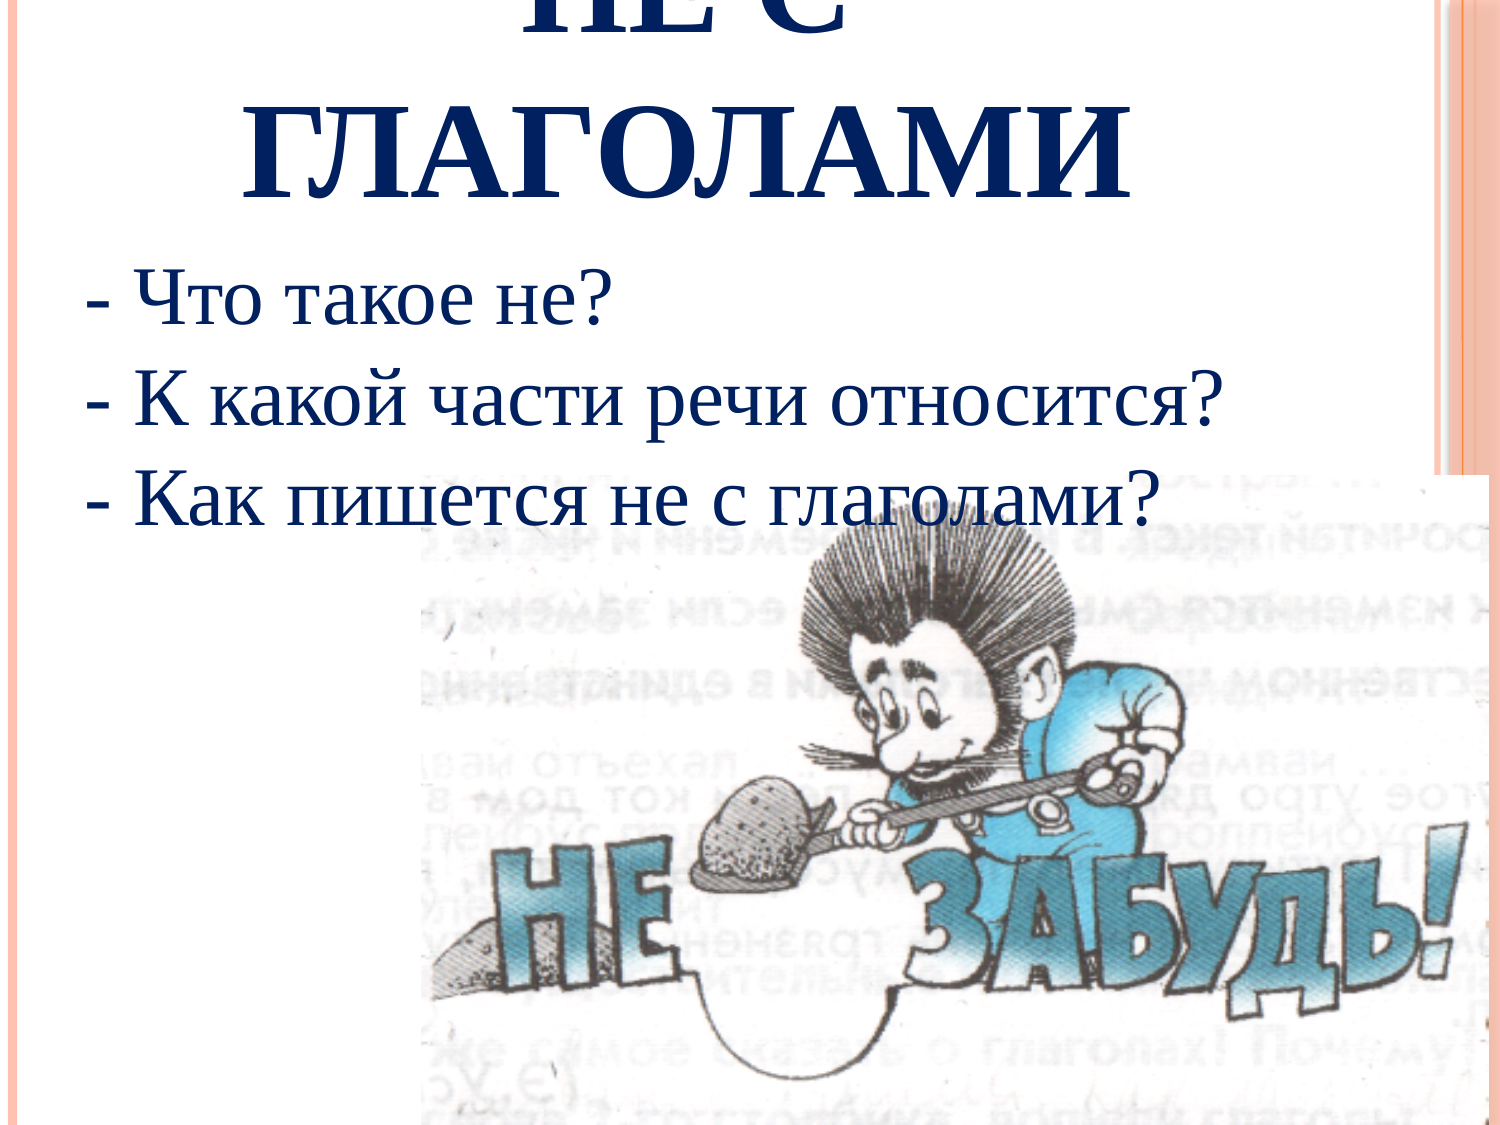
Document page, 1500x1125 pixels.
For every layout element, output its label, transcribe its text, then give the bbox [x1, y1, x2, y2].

text_box - Что такое не? - К какой части речи относится? - Как пишется не с глаголами? [70, 234, 1372, 550]
title НЕ с глаголами [75, 45, 1300, 233]
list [421, 475, 1489, 1125]
